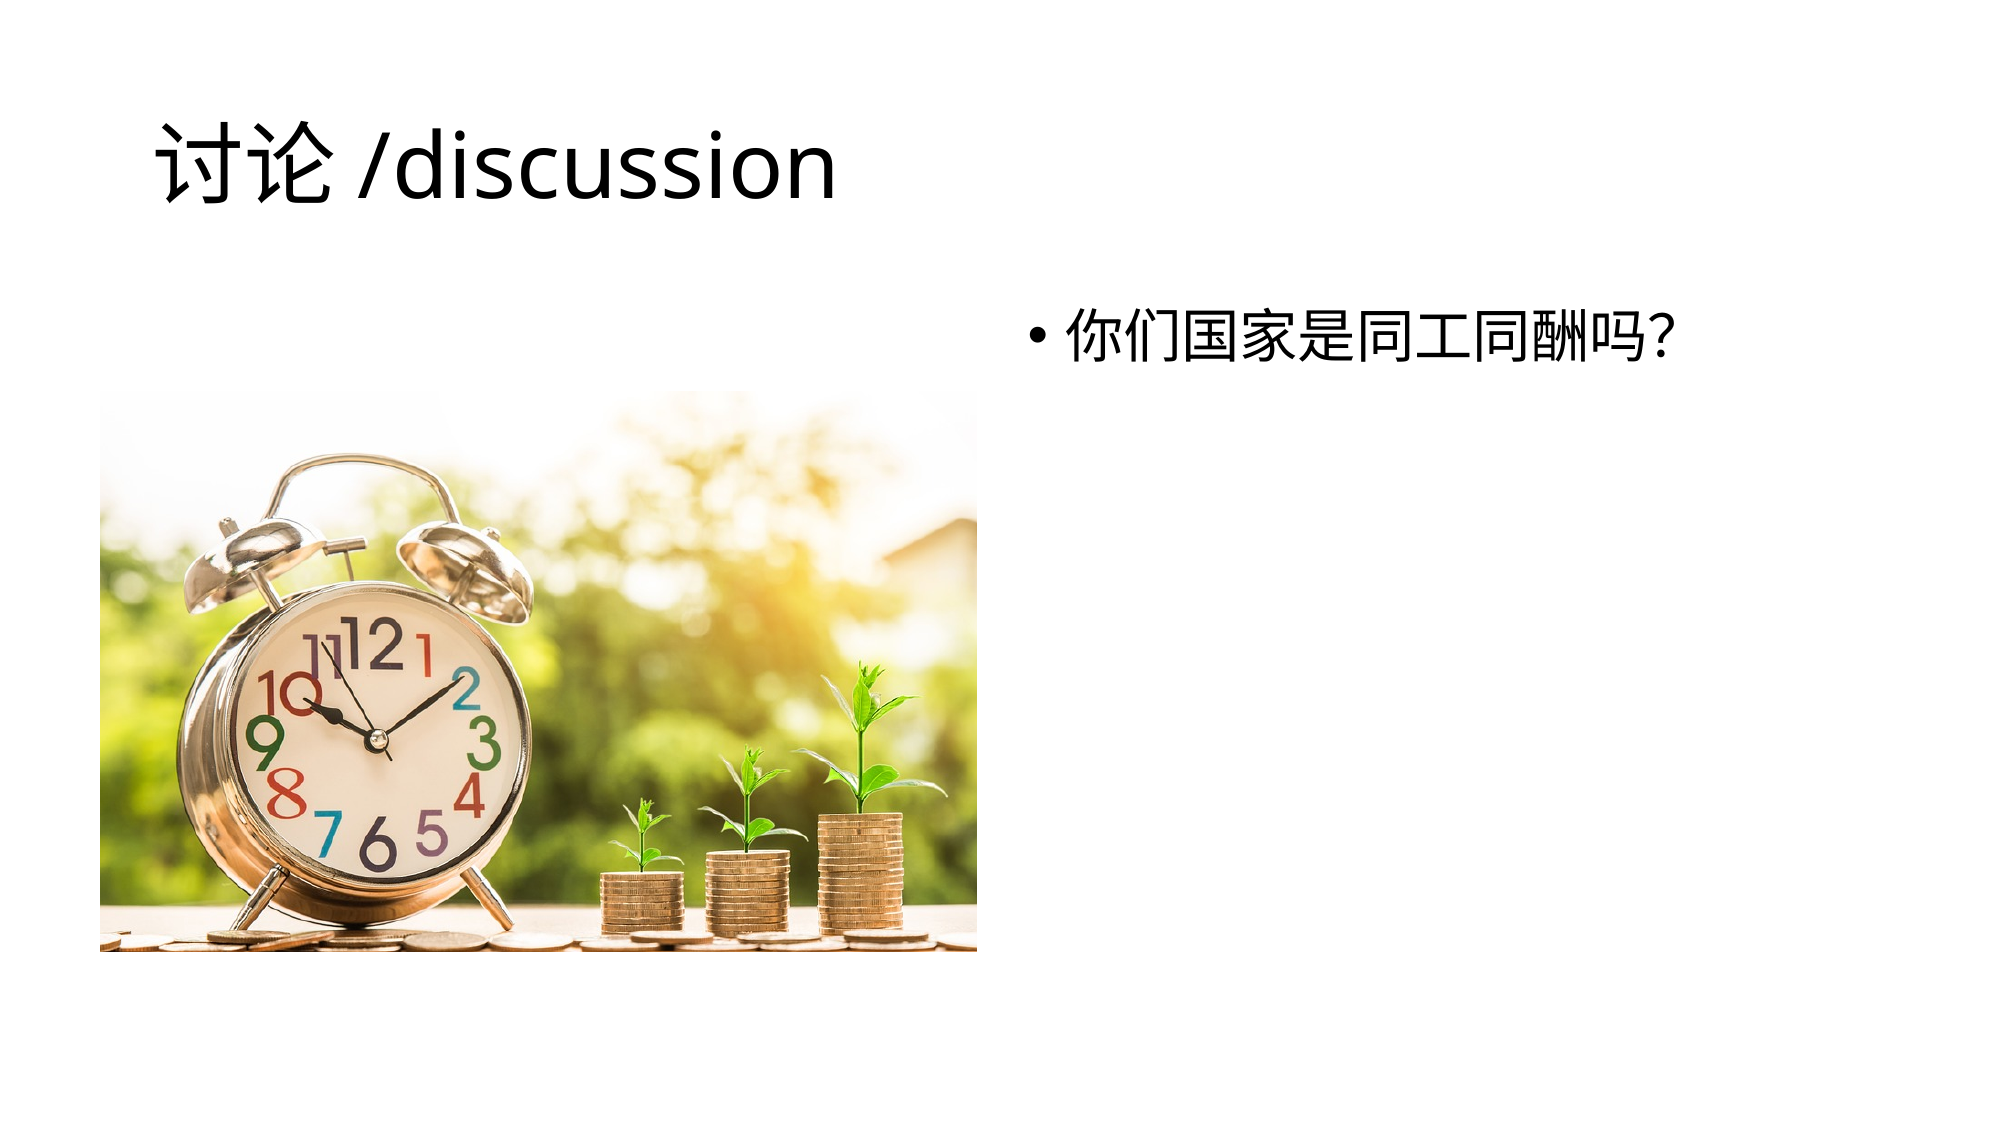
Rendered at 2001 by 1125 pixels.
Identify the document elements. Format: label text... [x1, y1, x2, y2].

list 你们国家是同工同酬吗？ [1012, 299, 1863, 1014]
title 讨论/discussion [137, 59, 1863, 278]
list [100, 391, 977, 952]
